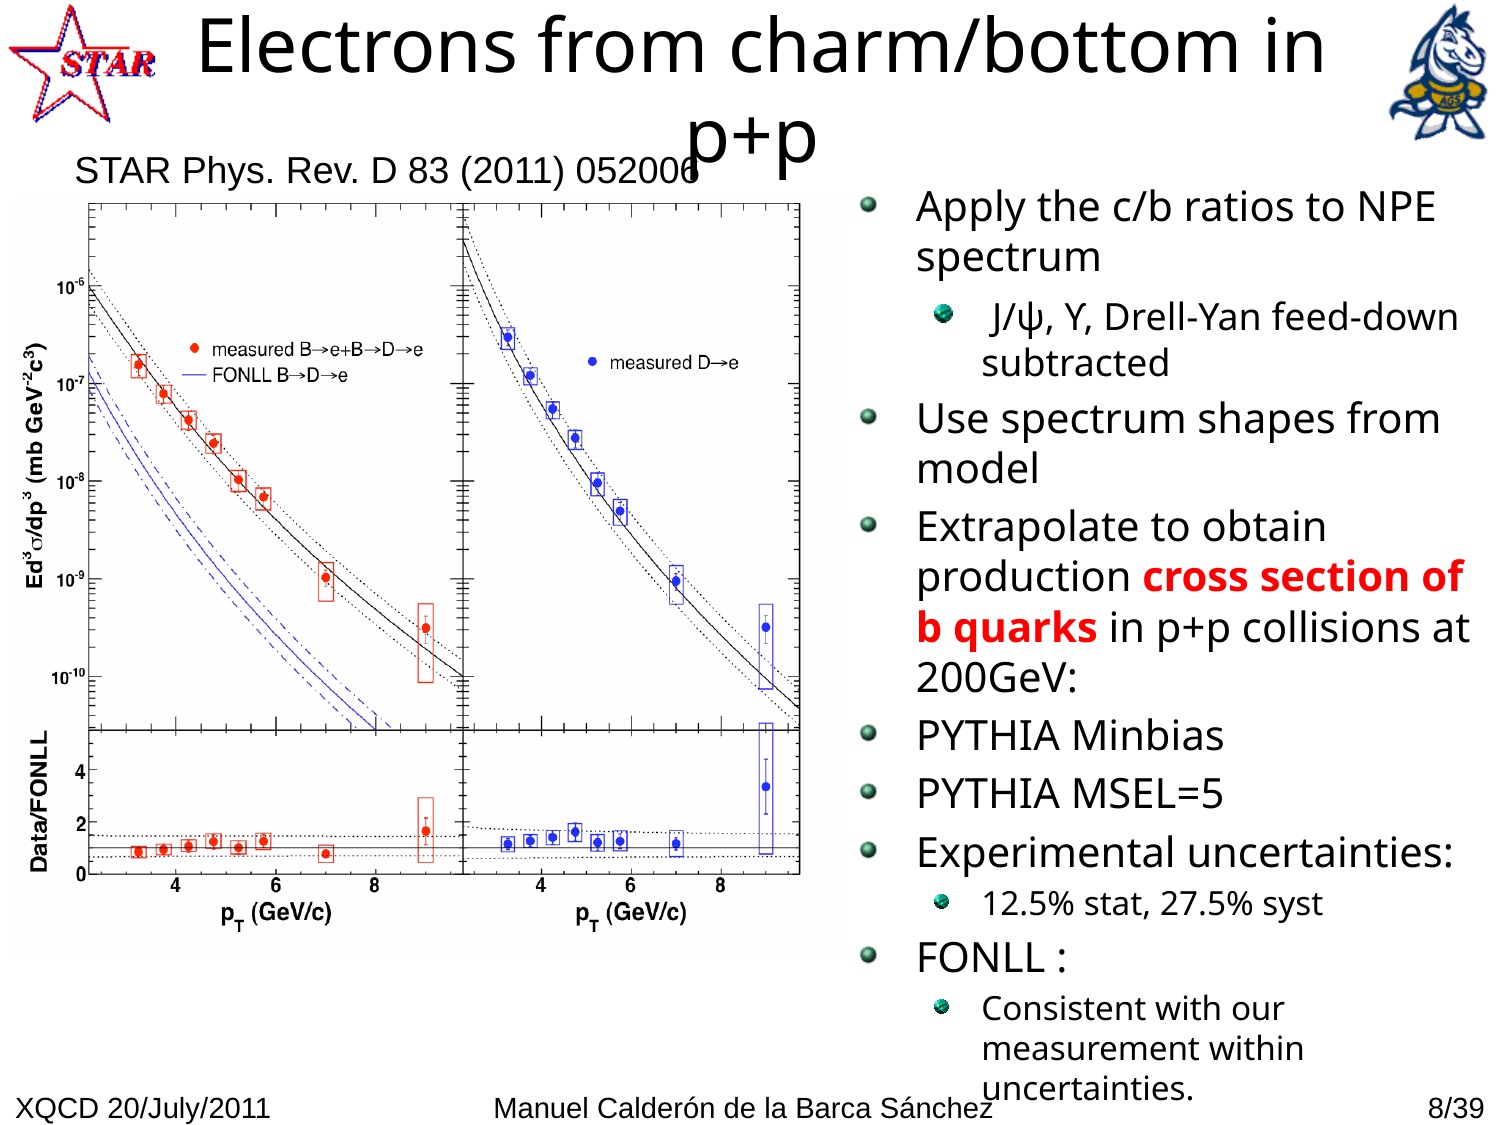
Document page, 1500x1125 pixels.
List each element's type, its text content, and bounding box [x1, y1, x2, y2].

picture [859, 196, 878, 214]
picture [859, 408, 878, 426]
picture [859, 841, 878, 860]
text_box STAR Phys. Rev. D 83 (2011) 052006 [59, 138, 727, 194]
picture [0, 0, 157, 134]
picture [859, 783, 878, 801]
slide_number XQCD 20/July/2011 [0, 1082, 350, 1125]
picture [859, 724, 878, 743]
footer Manuel Calderón de la Barca Sánchez [419, 1082, 1069, 1125]
picture [13, 195, 845, 959]
picture [934, 304, 953, 323]
picture [1387, 0, 1500, 144]
picture [859, 946, 878, 965]
picture [934, 894, 949, 909]
picture [934, 999, 949, 1014]
picture [859, 516, 878, 534]
slide_number 8/39 [1149, 1082, 1500, 1125]
title Electrons from charm/bottom in p+p [147, 19, 1376, 157]
